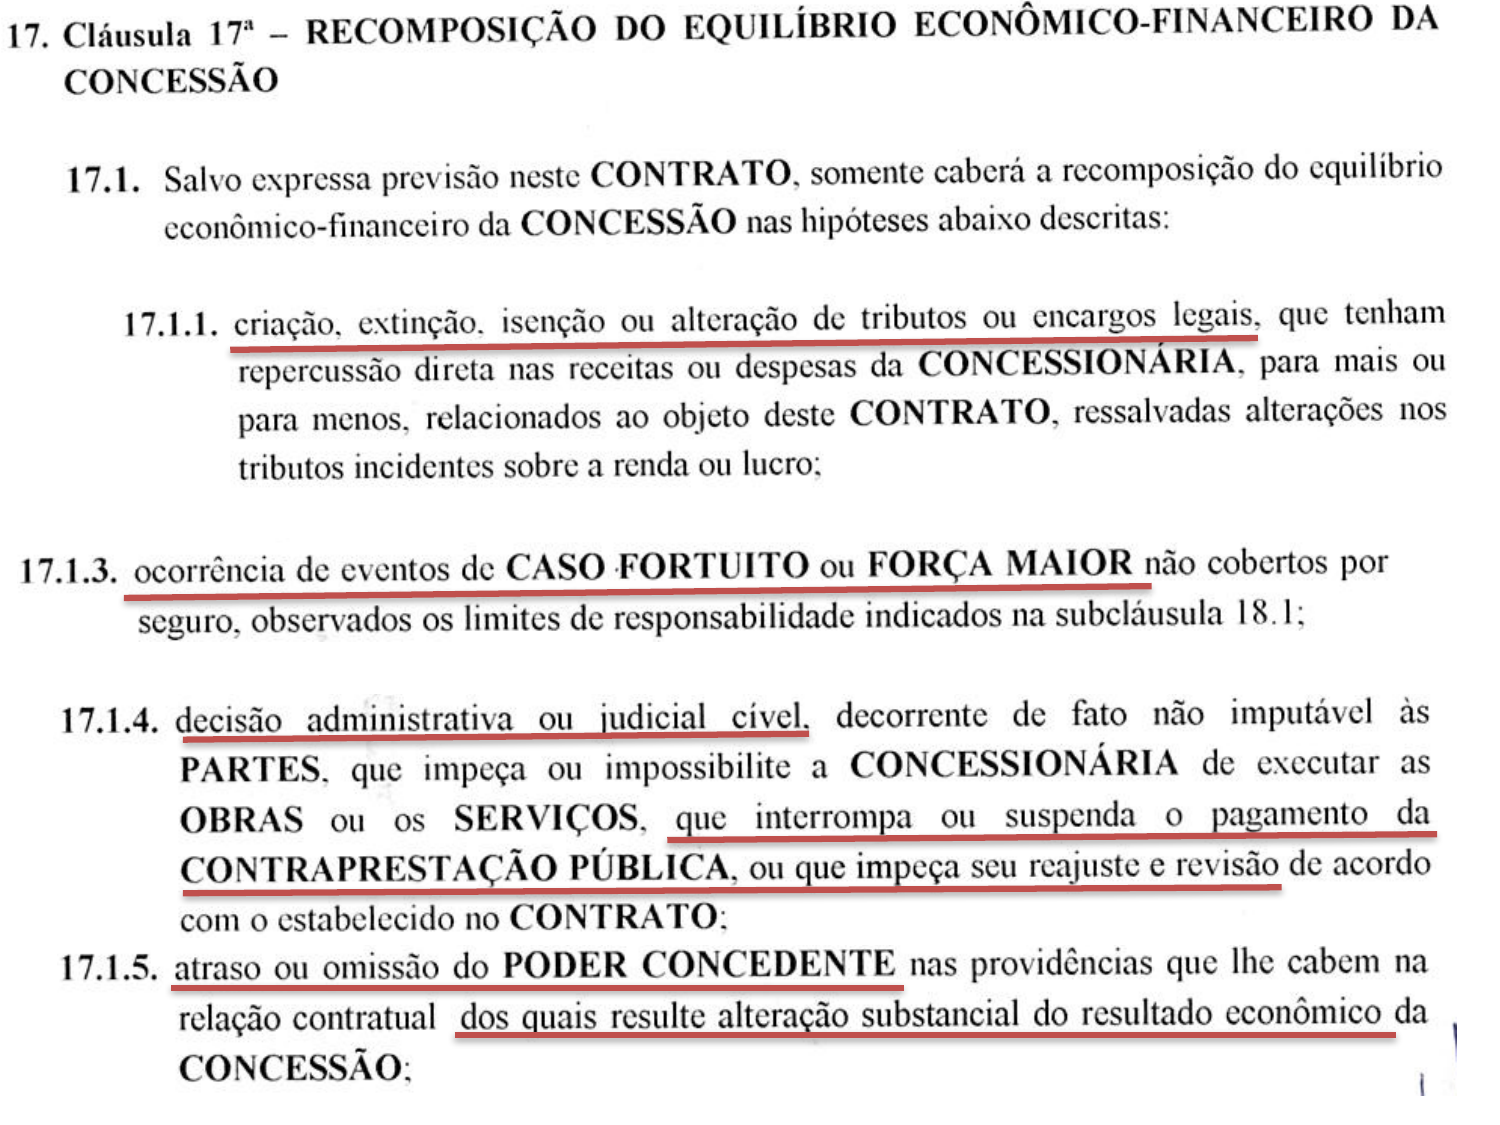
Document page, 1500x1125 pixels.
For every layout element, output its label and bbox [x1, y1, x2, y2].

picture [52, 693, 1438, 939]
text_box [229, 337, 1259, 351]
text_box [182, 733, 810, 740]
picture [57, 945, 1457, 1096]
picture [0, 0, 1496, 493]
text_box [182, 887, 1282, 894]
text_box [123, 585, 1152, 599]
text_box [666, 833, 1438, 841]
picture [17, 538, 1396, 643]
